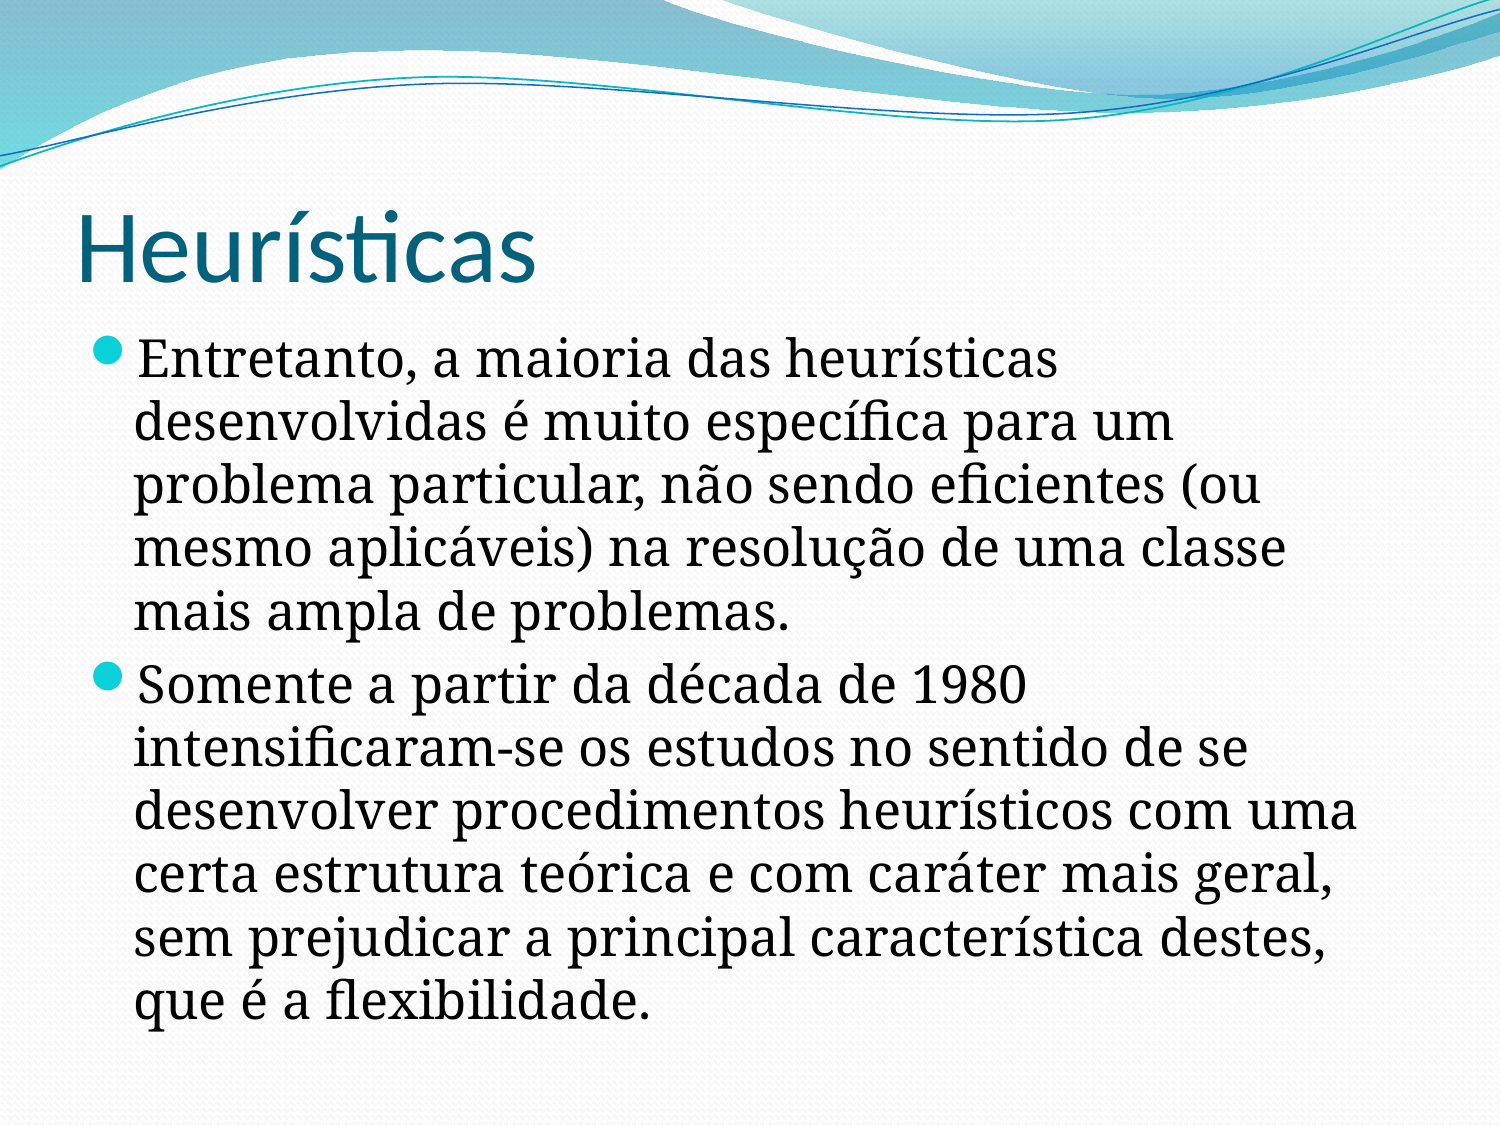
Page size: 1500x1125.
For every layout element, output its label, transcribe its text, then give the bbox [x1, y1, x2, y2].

title Heurísticas [75, 115, 1425, 303]
list Entretanto, a maioria das heurísticas desenvolvidas é muito específica para um problema particular, não sendo eficientes (ou mesmo aplicáveis) na resolução de uma classe mais ampla de problemas. Somente a partir da década de 1980 intensificaram-se os estudos no sentido de se desenvolver procedimentos heurísticos com uma certa estrutura teórica e com caráter mais geral, sem prejudicar a principal característica destes, que é a flexibilidade. [75, 317, 1425, 1038]
